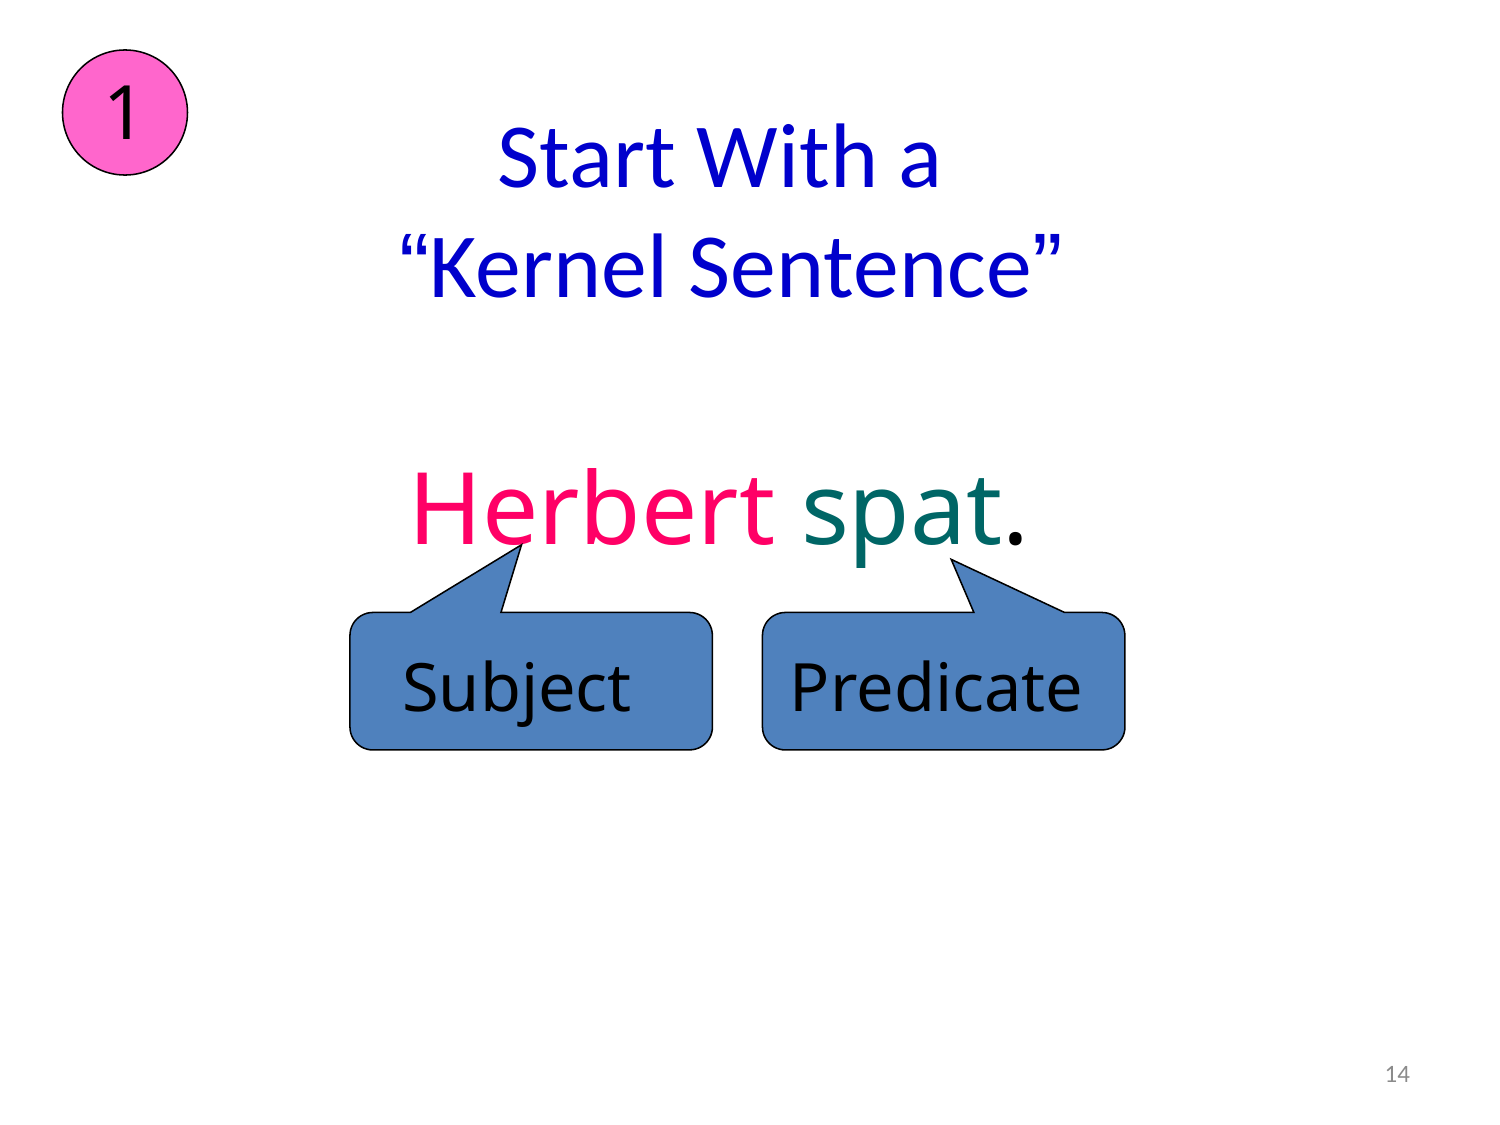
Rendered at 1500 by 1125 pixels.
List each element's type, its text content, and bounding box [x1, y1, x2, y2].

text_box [62, 49, 188, 176]
slide_number 14 [1074, 1042, 1425, 1103]
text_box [349, 612, 713, 751]
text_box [762, 612, 1126, 751]
text_box Herbert spat. [124, 437, 1313, 573]
title Start With a “Kernel Sentence” [187, 75, 1275, 338]
